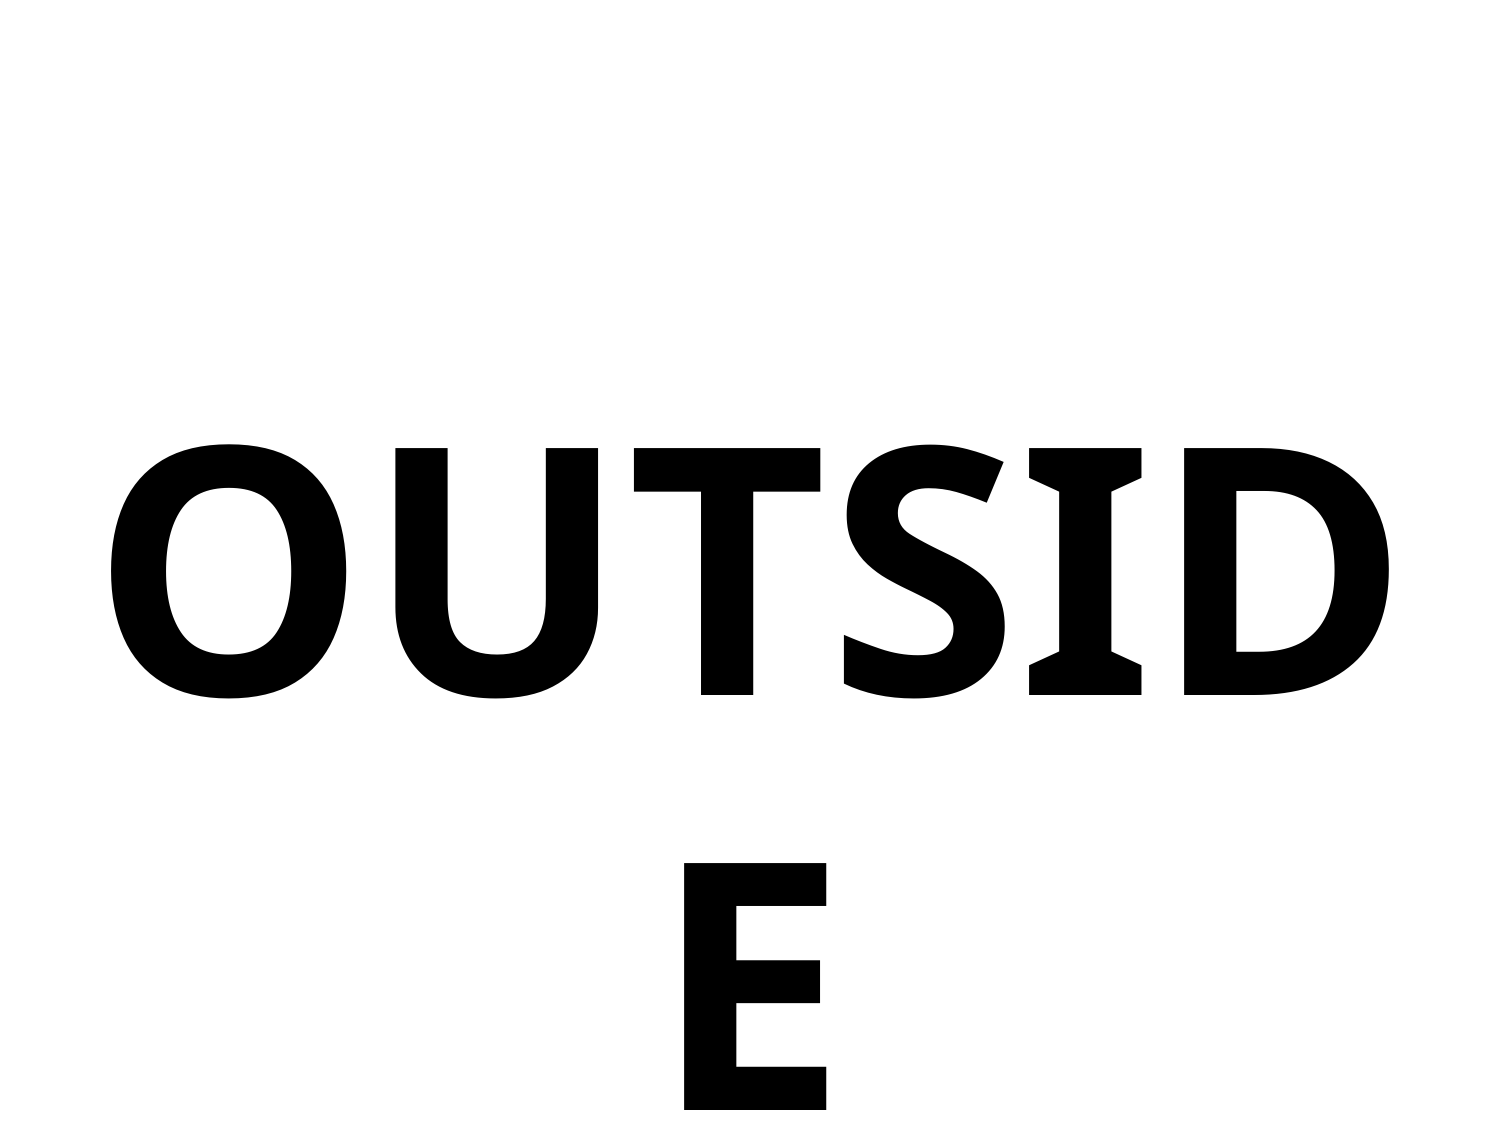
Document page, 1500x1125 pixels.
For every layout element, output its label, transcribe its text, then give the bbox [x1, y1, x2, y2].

text_box outside [0, 342, 1500, 1125]
